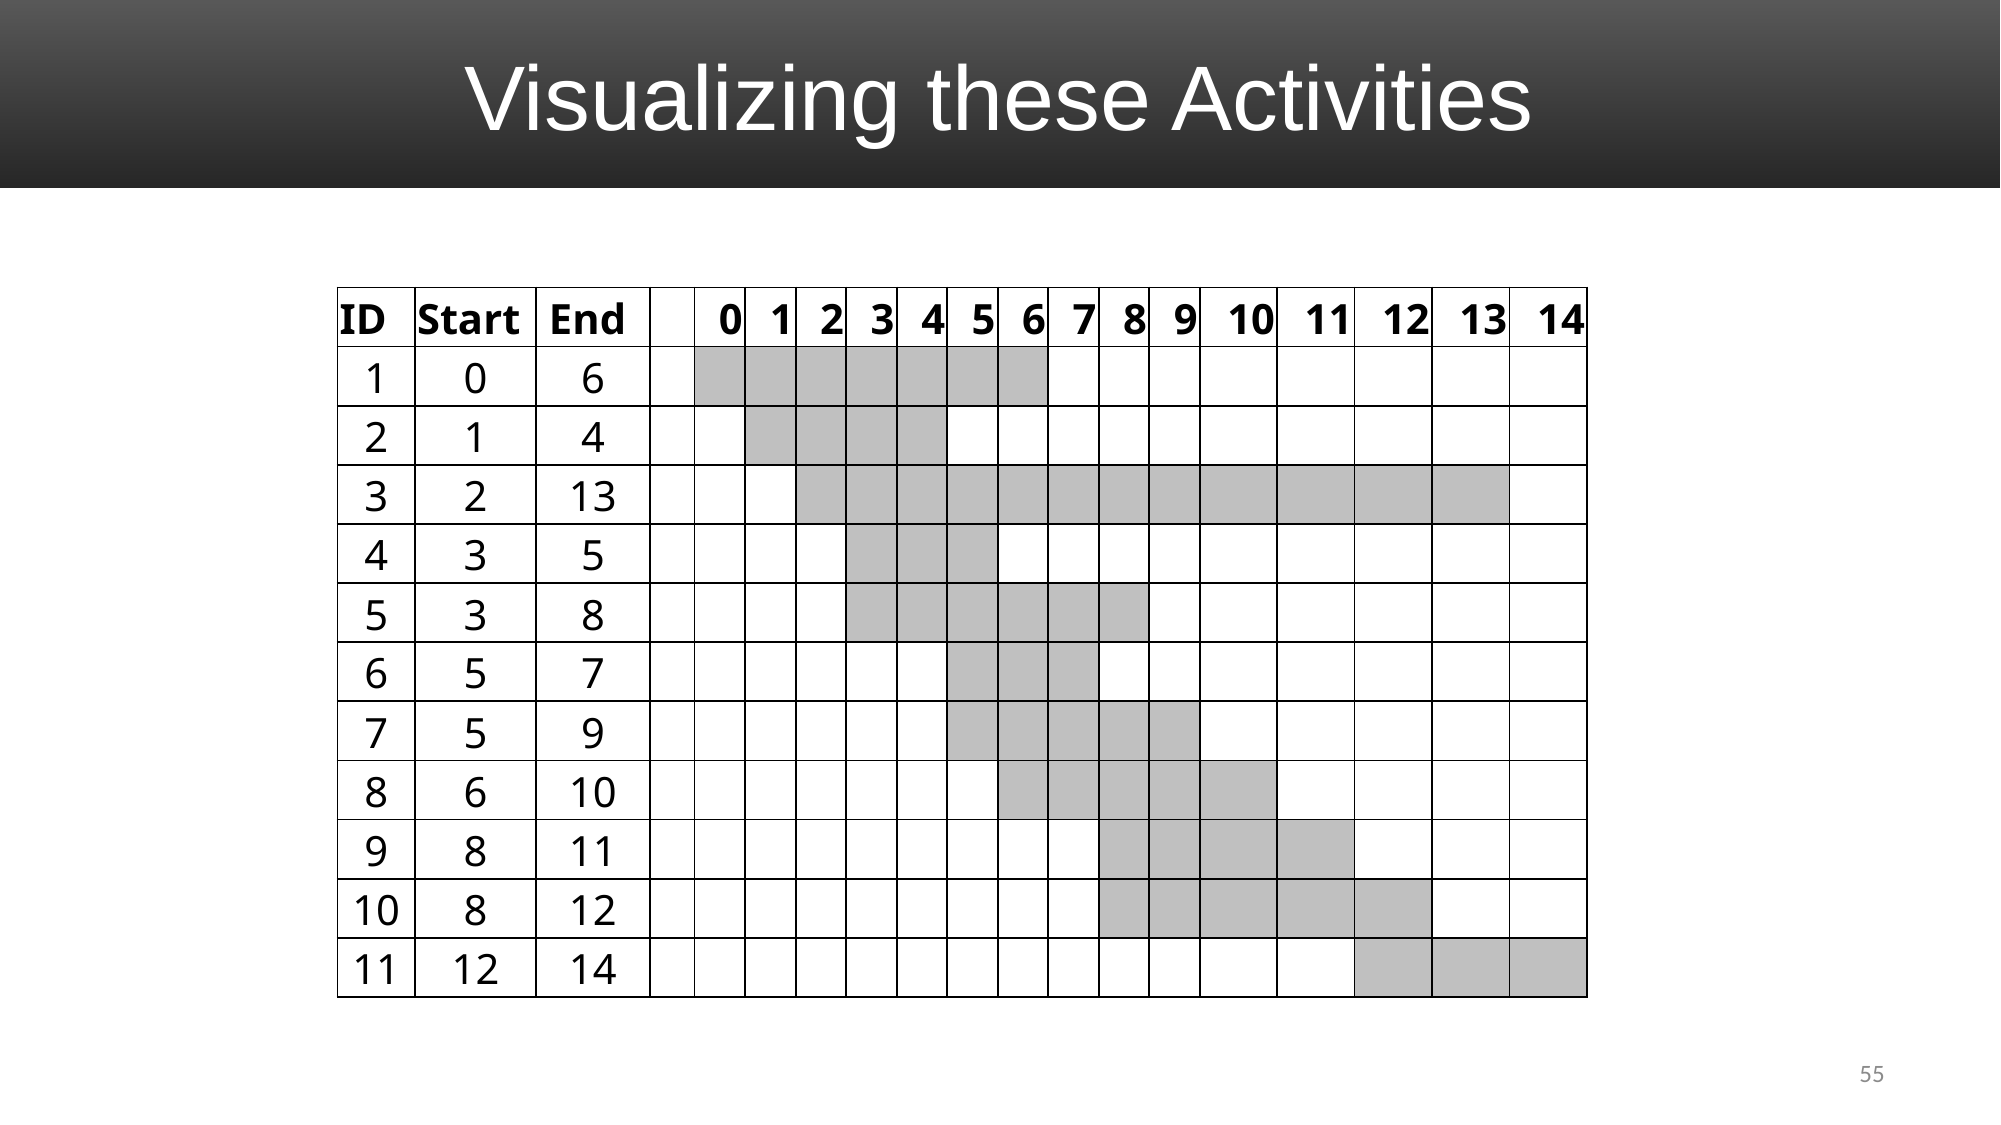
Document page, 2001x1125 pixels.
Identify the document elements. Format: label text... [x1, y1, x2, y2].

table_cell [1049, 584, 1098, 641]
table_cell [1278, 525, 1354, 582]
table_cell 1 [416, 407, 535, 464]
table_cell [797, 347, 845, 405]
table_cell [1278, 347, 1354, 405]
table_cell [1150, 525, 1199, 582]
table_cell [1201, 347, 1276, 405]
table_cell [1278, 584, 1354, 641]
table_cell [1278, 466, 1354, 523]
table_cell 8 [338, 761, 414, 819]
table_cell [1433, 643, 1509, 700]
table_header 12 [1355, 288, 1431, 346]
table_cell 2 [416, 466, 535, 523]
table_cell [898, 820, 946, 878]
table_cell [1433, 761, 1509, 819]
table_cell 2 [338, 407, 414, 464]
table_cell [1100, 880, 1148, 937]
table_cell [1100, 347, 1148, 405]
table_cell 13 [537, 466, 649, 523]
table_cell [797, 820, 845, 878]
table_cell [746, 643, 795, 700]
table_cell 5 [416, 702, 535, 760]
table_cell [1150, 407, 1199, 464]
table_cell [1433, 702, 1509, 760]
table_cell [1100, 820, 1148, 878]
table_header 10 [1201, 288, 1276, 346]
table_cell [797, 525, 845, 582]
table_cell [1433, 347, 1509, 405]
table_cell [898, 643, 946, 700]
table_cell [1278, 880, 1354, 937]
table_cell [695, 466, 744, 523]
table_cell [1433, 939, 1509, 996]
table_cell [999, 702, 1047, 760]
table_cell [797, 643, 845, 700]
table_cell [999, 584, 1047, 641]
table_cell [1150, 761, 1199, 819]
table_cell [1049, 702, 1098, 760]
table_cell [746, 584, 795, 641]
table_cell [1100, 584, 1148, 641]
table_cell [898, 525, 946, 582]
table_cell [847, 584, 896, 641]
table_cell 8 [416, 880, 535, 937]
table_cell 3 [338, 466, 414, 523]
table_cell [651, 880, 694, 937]
table_cell [898, 702, 946, 760]
table_cell 8 [416, 820, 535, 878]
table_cell [695, 880, 744, 937]
table_cell [1355, 761, 1431, 819]
table_header ID [338, 288, 414, 346]
table_cell [1510, 525, 1586, 582]
table_header 3 [847, 288, 896, 346]
table_cell [746, 820, 795, 878]
table_cell [797, 407, 845, 464]
table_cell [948, 702, 997, 760]
table_cell [1049, 820, 1098, 878]
table_cell [651, 347, 694, 405]
table_cell [1049, 466, 1098, 523]
table_cell [695, 761, 744, 819]
table_cell [1100, 407, 1148, 464]
table_cell 1 [338, 347, 414, 405]
table_cell [695, 584, 744, 641]
table_cell [1201, 466, 1276, 523]
table_cell 12 [416, 939, 535, 996]
table_cell [948, 939, 997, 996]
table_cell [1355, 702, 1431, 760]
table_cell [948, 820, 997, 878]
table_cell [1278, 761, 1354, 819]
table_cell [1510, 820, 1586, 878]
table_cell [1355, 466, 1431, 523]
table_cell [651, 820, 694, 878]
table_cell 11 [537, 820, 649, 878]
table_cell [1049, 643, 1098, 700]
table_cell [1201, 643, 1276, 700]
table_cell [651, 466, 694, 523]
table_cell [847, 466, 896, 523]
table_cell [651, 584, 694, 641]
table_cell [695, 702, 744, 760]
table_cell [898, 466, 946, 523]
table_cell [1100, 643, 1148, 700]
table_cell [1201, 407, 1276, 464]
table_cell [797, 466, 845, 523]
table_cell [1278, 820, 1354, 878]
table_cell 4 [338, 525, 414, 582]
table_cell [1433, 407, 1509, 464]
table_cell 7 [338, 702, 414, 760]
table_cell [1100, 761, 1148, 819]
table_cell [948, 466, 997, 523]
table_cell [1278, 407, 1354, 464]
table_cell 8 [537, 584, 649, 641]
table_cell [1355, 407, 1431, 464]
table_cell [695, 407, 744, 464]
table_cell [1510, 643, 1586, 700]
table_cell 0 [416, 347, 535, 405]
table_cell [746, 702, 795, 760]
table_cell [695, 939, 744, 996]
table_cell [1150, 820, 1199, 878]
table_cell [1355, 347, 1431, 405]
table_cell [948, 643, 997, 700]
table_cell [1510, 347, 1586, 405]
table_cell [1278, 702, 1354, 760]
table_cell 10 [338, 880, 414, 937]
table_cell [999, 939, 1047, 996]
table_cell [651, 761, 694, 819]
table_cell 9 [338, 820, 414, 878]
table_cell [948, 525, 997, 582]
table_cell [948, 880, 997, 937]
table_cell 3 [416, 584, 535, 641]
table_cell [898, 761, 946, 819]
table_cell 9 [537, 702, 649, 760]
table_header 4 [898, 288, 946, 346]
table_cell [898, 584, 946, 641]
table_cell [746, 761, 795, 819]
table_header 7 [1049, 288, 1098, 346]
table_cell [1355, 643, 1431, 700]
table_cell 14 [537, 939, 649, 996]
table_header 2 [797, 288, 845, 346]
table_cell 4 [537, 407, 649, 464]
table_cell [948, 407, 997, 464]
table_cell [1355, 939, 1431, 996]
table_cell [1201, 702, 1276, 760]
table_cell [1100, 466, 1148, 523]
table_cell [1510, 407, 1586, 464]
table_cell [1433, 525, 1509, 582]
table_cell 12 [537, 880, 649, 937]
table_cell [695, 643, 744, 700]
table_cell [898, 939, 946, 996]
table_cell 5 [537, 525, 649, 582]
table_cell 6 [416, 761, 535, 819]
table_cell [1510, 702, 1586, 760]
table_cell [847, 761, 896, 819]
table_cell [1201, 525, 1276, 582]
table_cell [746, 347, 795, 405]
table_cell [695, 820, 744, 878]
table_cell [1150, 643, 1199, 700]
table_cell [1433, 584, 1509, 641]
table_cell [651, 643, 694, 700]
table_header Start [416, 288, 535, 346]
table_cell [797, 702, 845, 760]
table_cell [1355, 584, 1431, 641]
table_cell [847, 643, 896, 700]
table_cell [948, 761, 997, 819]
table_cell 11 [338, 939, 414, 996]
table_cell [651, 939, 694, 996]
table_cell [1150, 939, 1199, 996]
table_cell [847, 820, 896, 878]
table_cell [651, 525, 694, 582]
table_cell [1201, 761, 1276, 819]
table_cell [1201, 584, 1276, 641]
table_cell [797, 880, 845, 937]
table_cell [651, 407, 694, 464]
table_cell [898, 407, 946, 464]
table_cell [999, 466, 1047, 523]
table_cell [999, 761, 1047, 819]
table_header 13 [1433, 288, 1509, 346]
table_cell [847, 407, 896, 464]
table_cell [948, 347, 997, 405]
table_cell 6 [338, 643, 414, 700]
table_cell [1355, 880, 1431, 937]
table_cell [1355, 820, 1431, 878]
table_cell [1150, 702, 1199, 760]
table_cell [847, 347, 896, 405]
table_cell [1150, 880, 1199, 937]
table_header 8 [1100, 288, 1148, 346]
table_cell [1510, 466, 1586, 523]
table_cell [1049, 939, 1098, 996]
table_cell [746, 525, 795, 582]
table_header 0 [695, 288, 744, 346]
table_cell [1049, 525, 1098, 582]
table_cell 10 [537, 761, 649, 819]
table_cell [1278, 643, 1354, 700]
table_cell [898, 880, 946, 937]
table_cell [1100, 939, 1148, 996]
table_header 9 [1150, 288, 1199, 346]
table_cell [651, 702, 694, 760]
table_cell [1510, 939, 1586, 996]
table_cell [999, 525, 1047, 582]
table_cell [1433, 820, 1509, 878]
table_header 6 [999, 288, 1047, 346]
table_cell [1049, 347, 1098, 405]
table_cell [695, 347, 744, 405]
table_cell [1433, 880, 1509, 937]
table_cell 5 [416, 643, 535, 700]
table_cell [695, 525, 744, 582]
table_cell [746, 939, 795, 996]
table_cell [746, 880, 795, 937]
table_cell [1510, 761, 1586, 819]
table_header 5 [948, 288, 997, 346]
table_cell [847, 880, 896, 937]
table_cell [999, 820, 1047, 878]
table_cell [797, 584, 845, 641]
table_cell [1510, 880, 1586, 937]
table_cell [1150, 466, 1199, 523]
table_header 1 [746, 288, 795, 346]
table_cell [1510, 584, 1586, 641]
table_cell [948, 584, 997, 641]
table_cell [999, 880, 1047, 937]
table_cell [847, 525, 896, 582]
table_header 14 [1510, 288, 1586, 346]
table_cell [797, 939, 845, 996]
table_cell [1355, 525, 1431, 582]
title Visualizing these Activities [99, 24, 1900, 163]
table_cell 6 [537, 347, 649, 405]
table_cell 7 [537, 643, 649, 700]
table_cell [898, 347, 946, 405]
table_cell [1150, 584, 1199, 641]
table_cell [999, 347, 1047, 405]
table_header End [537, 288, 649, 346]
table_cell [999, 643, 1047, 700]
table_cell [1150, 347, 1199, 405]
table_cell [1433, 466, 1509, 523]
table_cell [1049, 761, 1098, 819]
table_cell [746, 407, 795, 464]
table_cell [1201, 820, 1276, 878]
table_cell [1278, 939, 1354, 996]
table_cell 3 [416, 525, 535, 582]
table_cell 5 [338, 584, 414, 641]
table_cell [847, 702, 896, 760]
table_cell [1100, 702, 1148, 760]
table_cell [1201, 880, 1276, 937]
table_cell [1201, 939, 1276, 996]
table_cell [746, 466, 795, 523]
table_cell [1100, 525, 1148, 582]
table_cell [847, 939, 896, 996]
table_cell [1049, 880, 1098, 937]
table_cell [1049, 407, 1098, 464]
table_header 11 [1278, 288, 1354, 346]
table_cell [797, 761, 845, 819]
table_cell [999, 407, 1047, 464]
table_header [651, 288, 694, 346]
slide_number 55 [1433, 1042, 1900, 1103]
